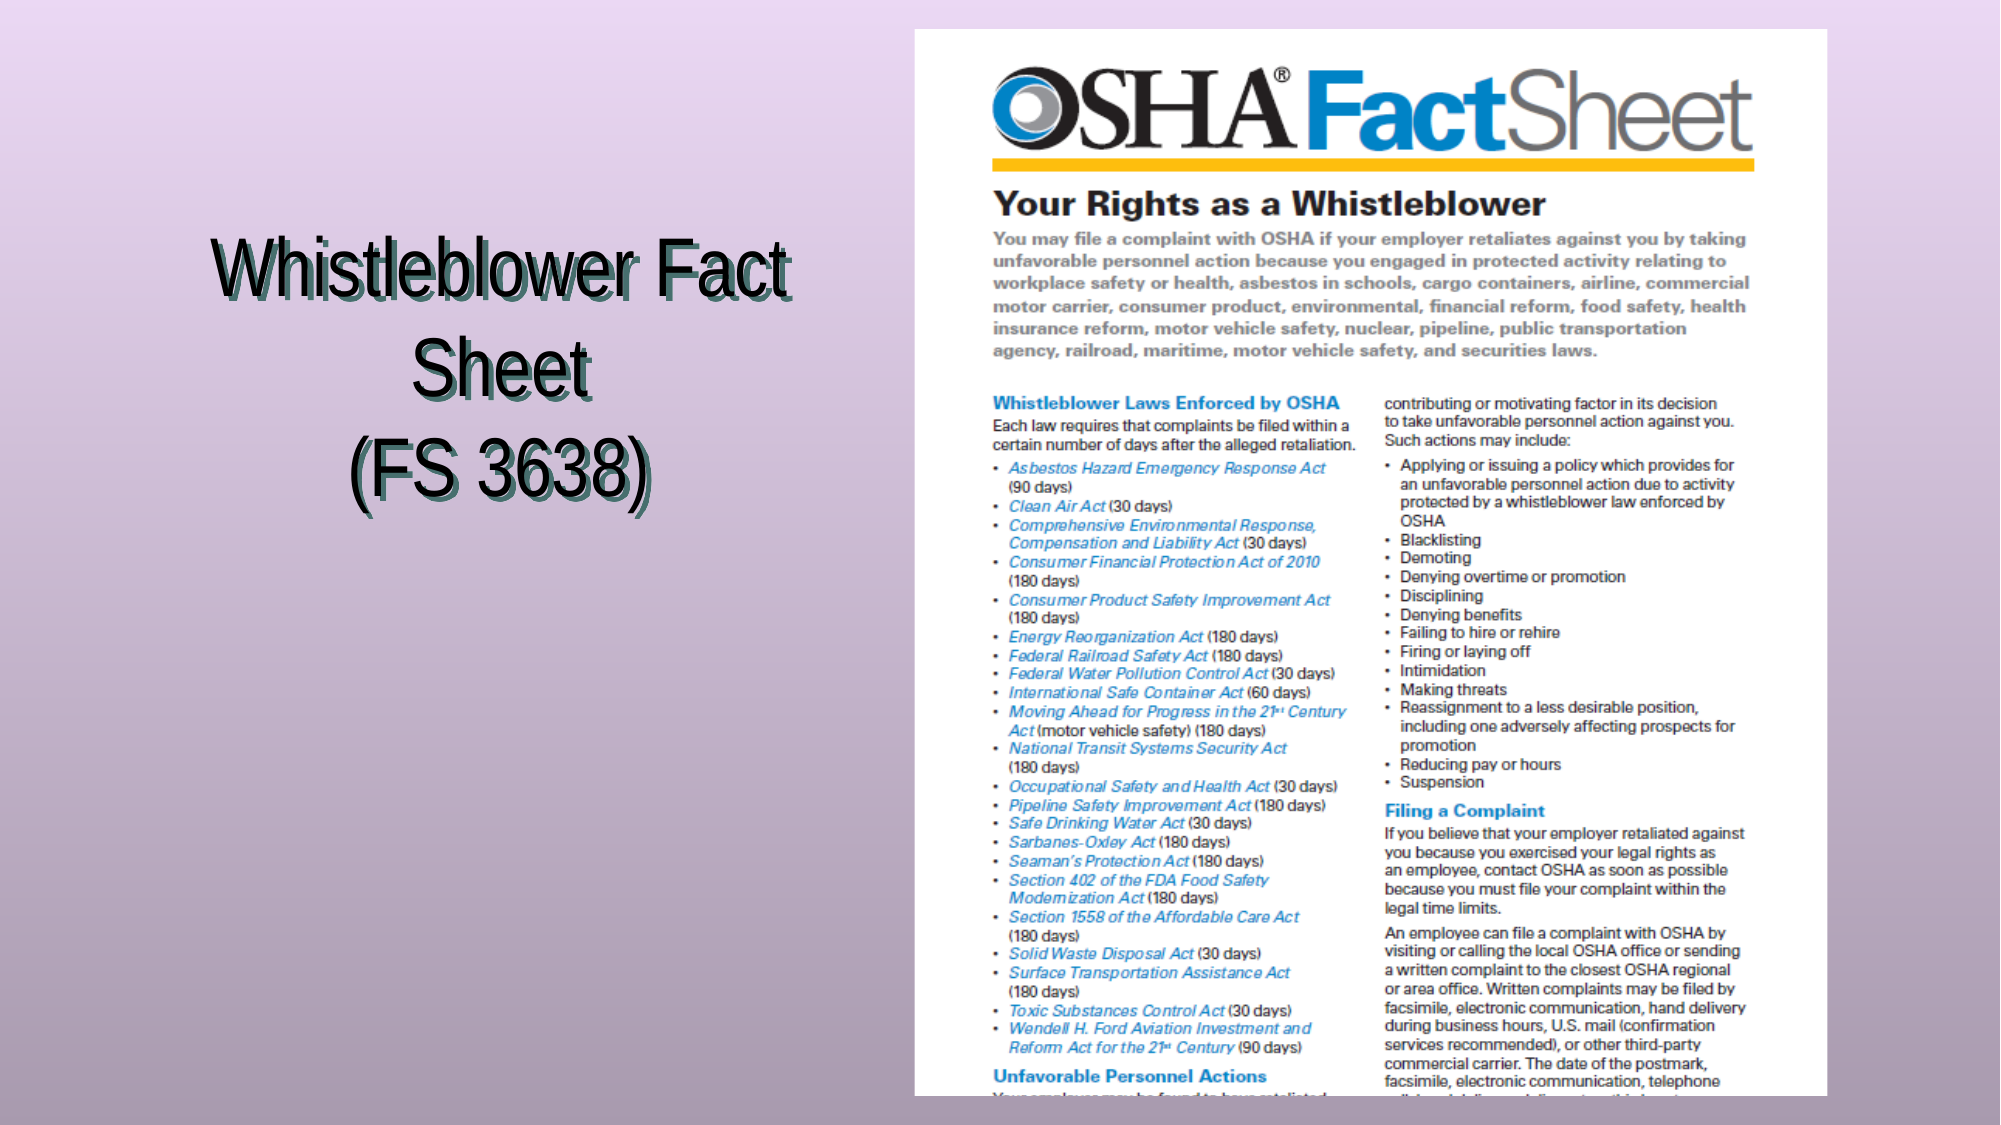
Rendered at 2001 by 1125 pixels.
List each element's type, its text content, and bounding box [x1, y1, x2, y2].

title Whistleblower Fact Sheet (FS 3638) [150, 99, 849, 726]
picture [914, 29, 1828, 1096]
